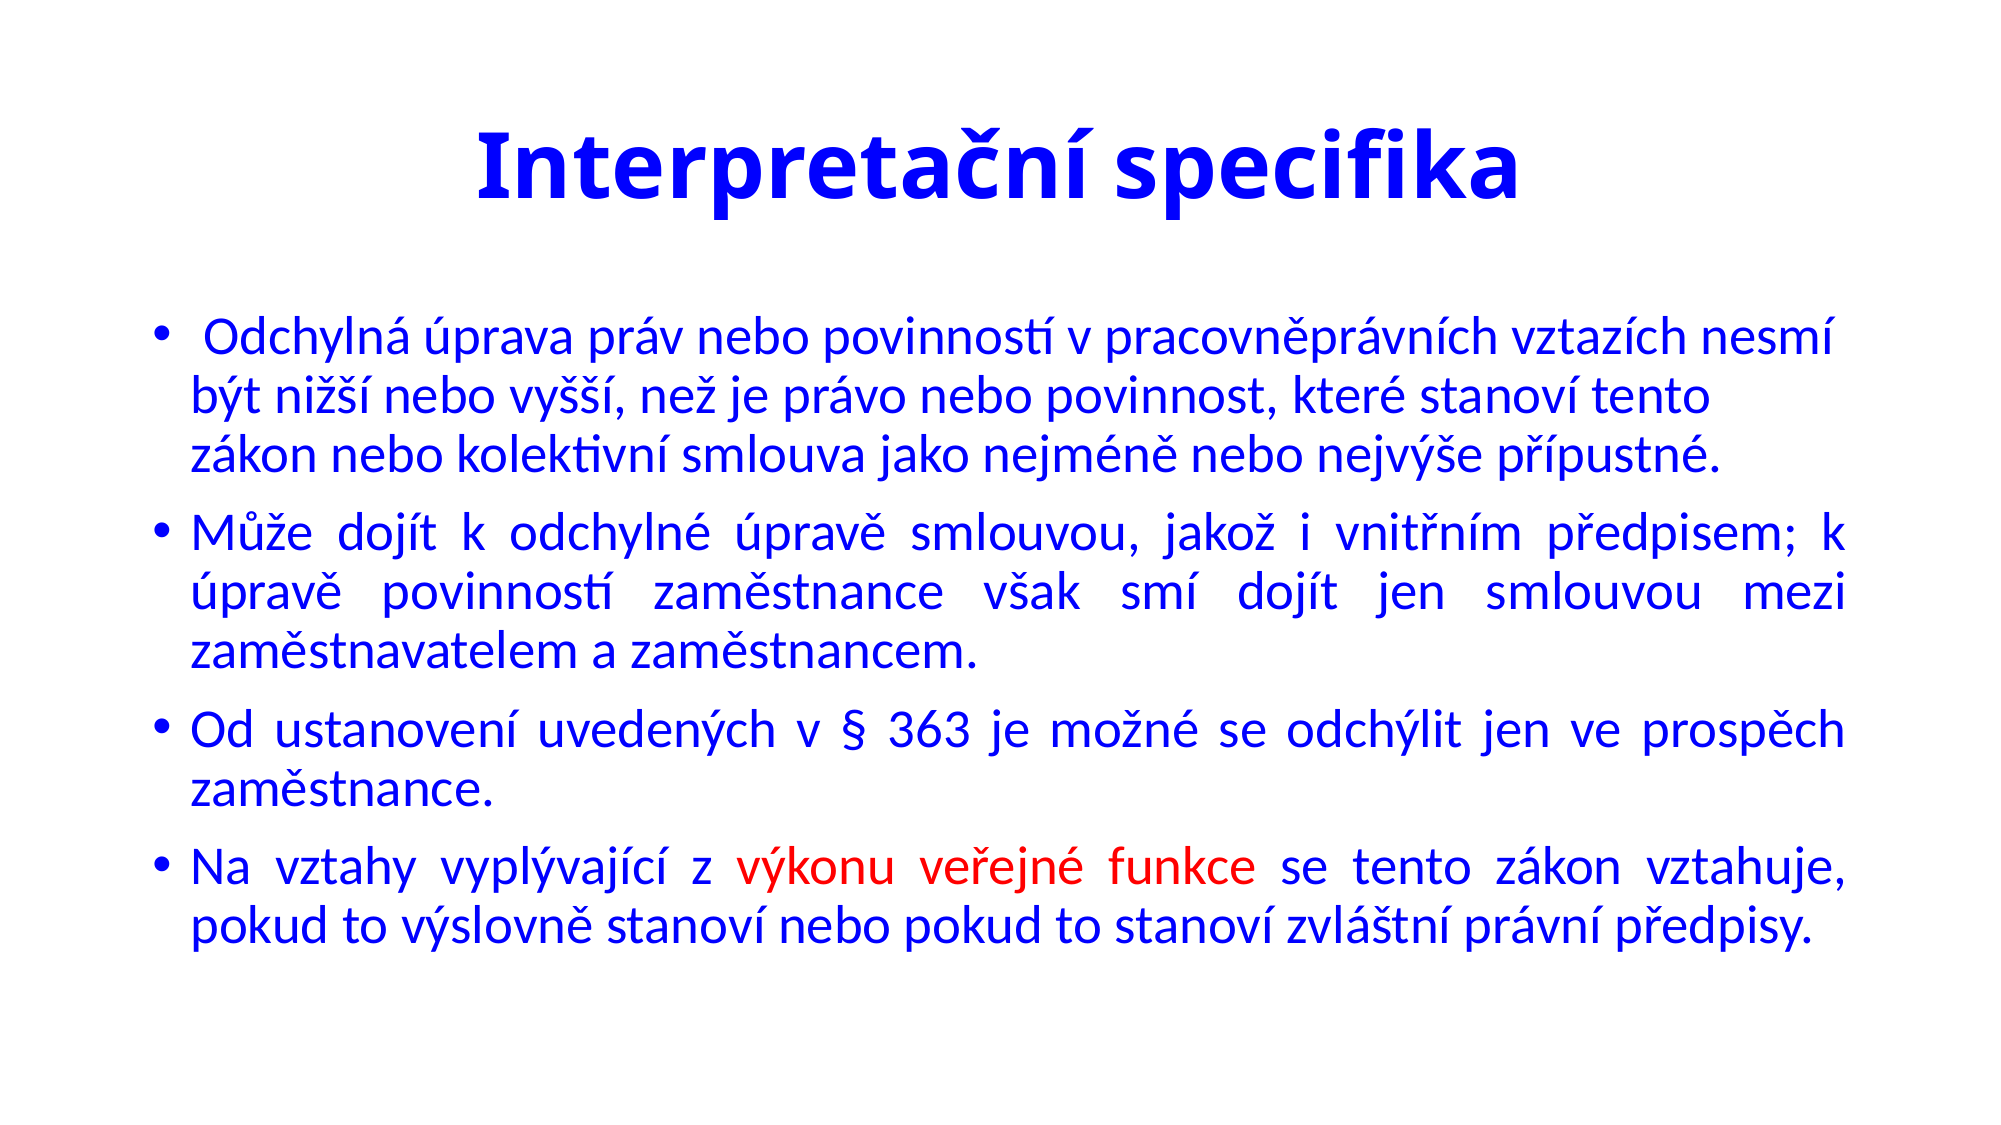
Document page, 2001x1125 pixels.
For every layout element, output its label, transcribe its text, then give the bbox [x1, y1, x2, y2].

title Interpretační specifika [137, 59, 1863, 278]
list Odchylná úprava práv nebo povinností v pracovněprávních vztazích nesmí být nižší nebo vyšší, než je právo nebo povinnost, které stanoví tento zákon nebo kolektivní smlouva jako nejméně nebo nejvýše přípustné. Může dojít k odchylné úpravě smlouvou, jakož i vnitřním předpisem; k úpravě povinností zaměstnance však smí dojít jen smlouvou mezi zaměstnavatelem a zaměstnancem. Od ustanovení uvedených v § 363 je možné se odchýlit jen ve prospěch zaměstnance. Na vztahy vyplývající z výkonu veřejné funkce se tento zákon vztahuje, pokud to výslovně stanoví nebo pokud to stanoví zvláštní právní předpisy. [137, 299, 1863, 1014]
